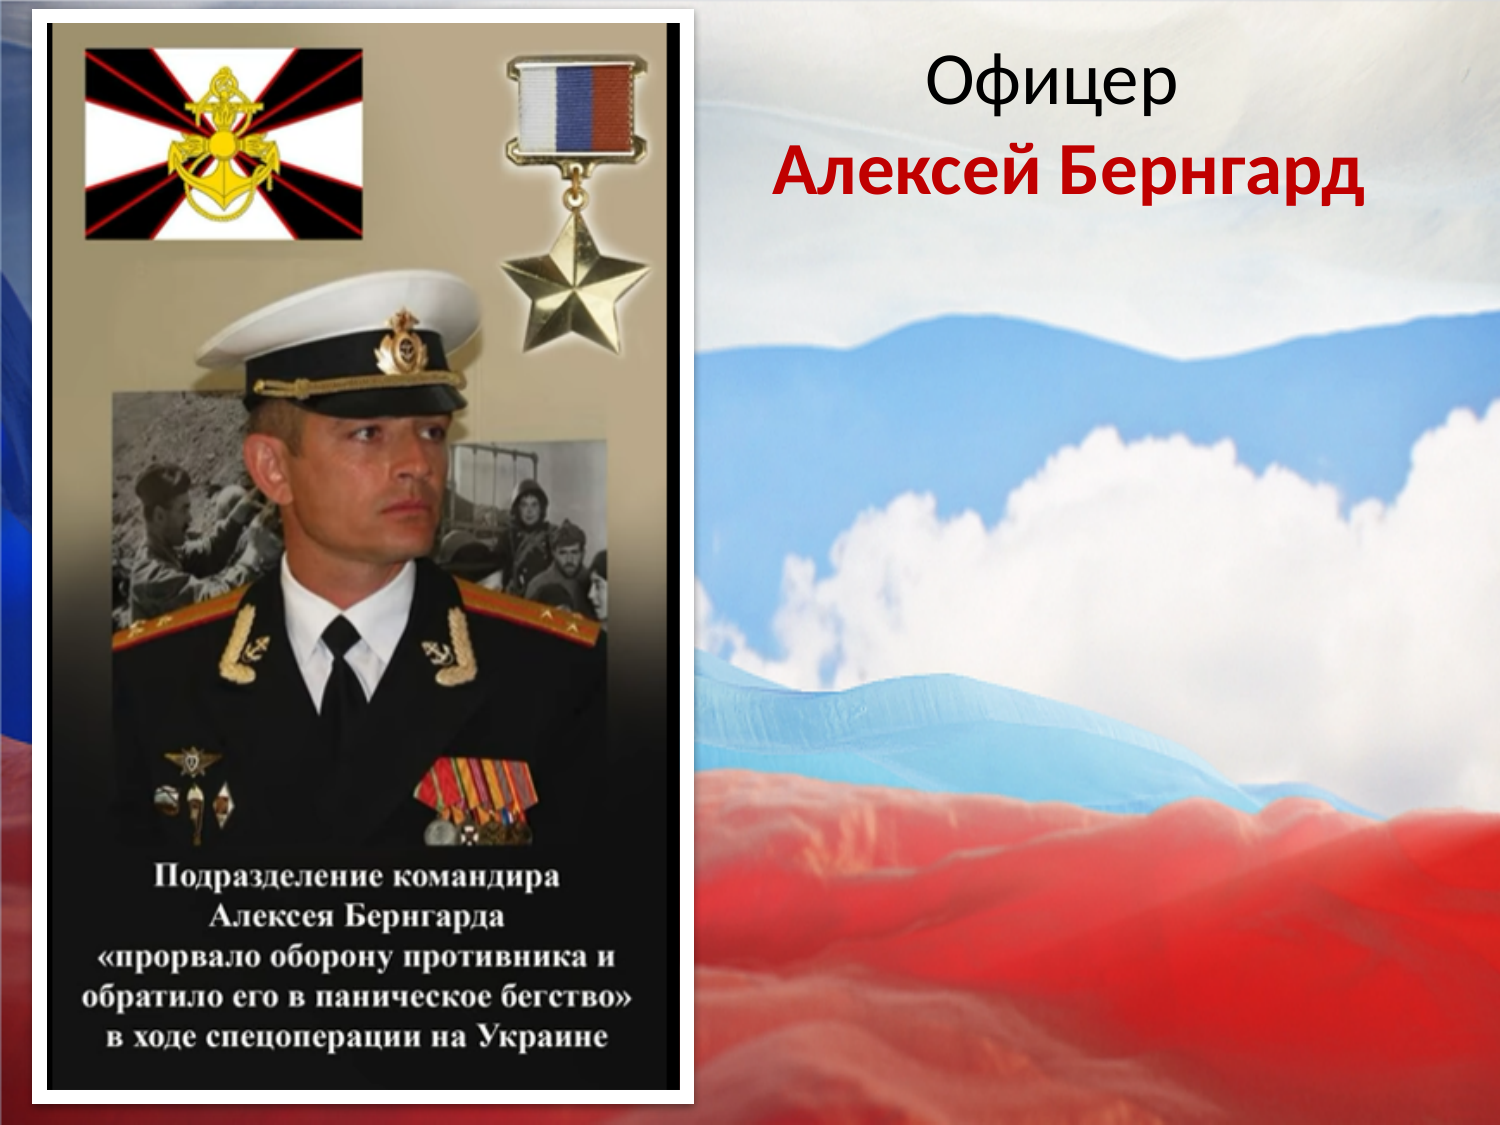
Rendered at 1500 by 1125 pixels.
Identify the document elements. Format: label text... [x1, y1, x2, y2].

text_box Офицер Алексей Бернгард [679, 21, 1459, 217]
picture [0, 0, 1500, 1125]
